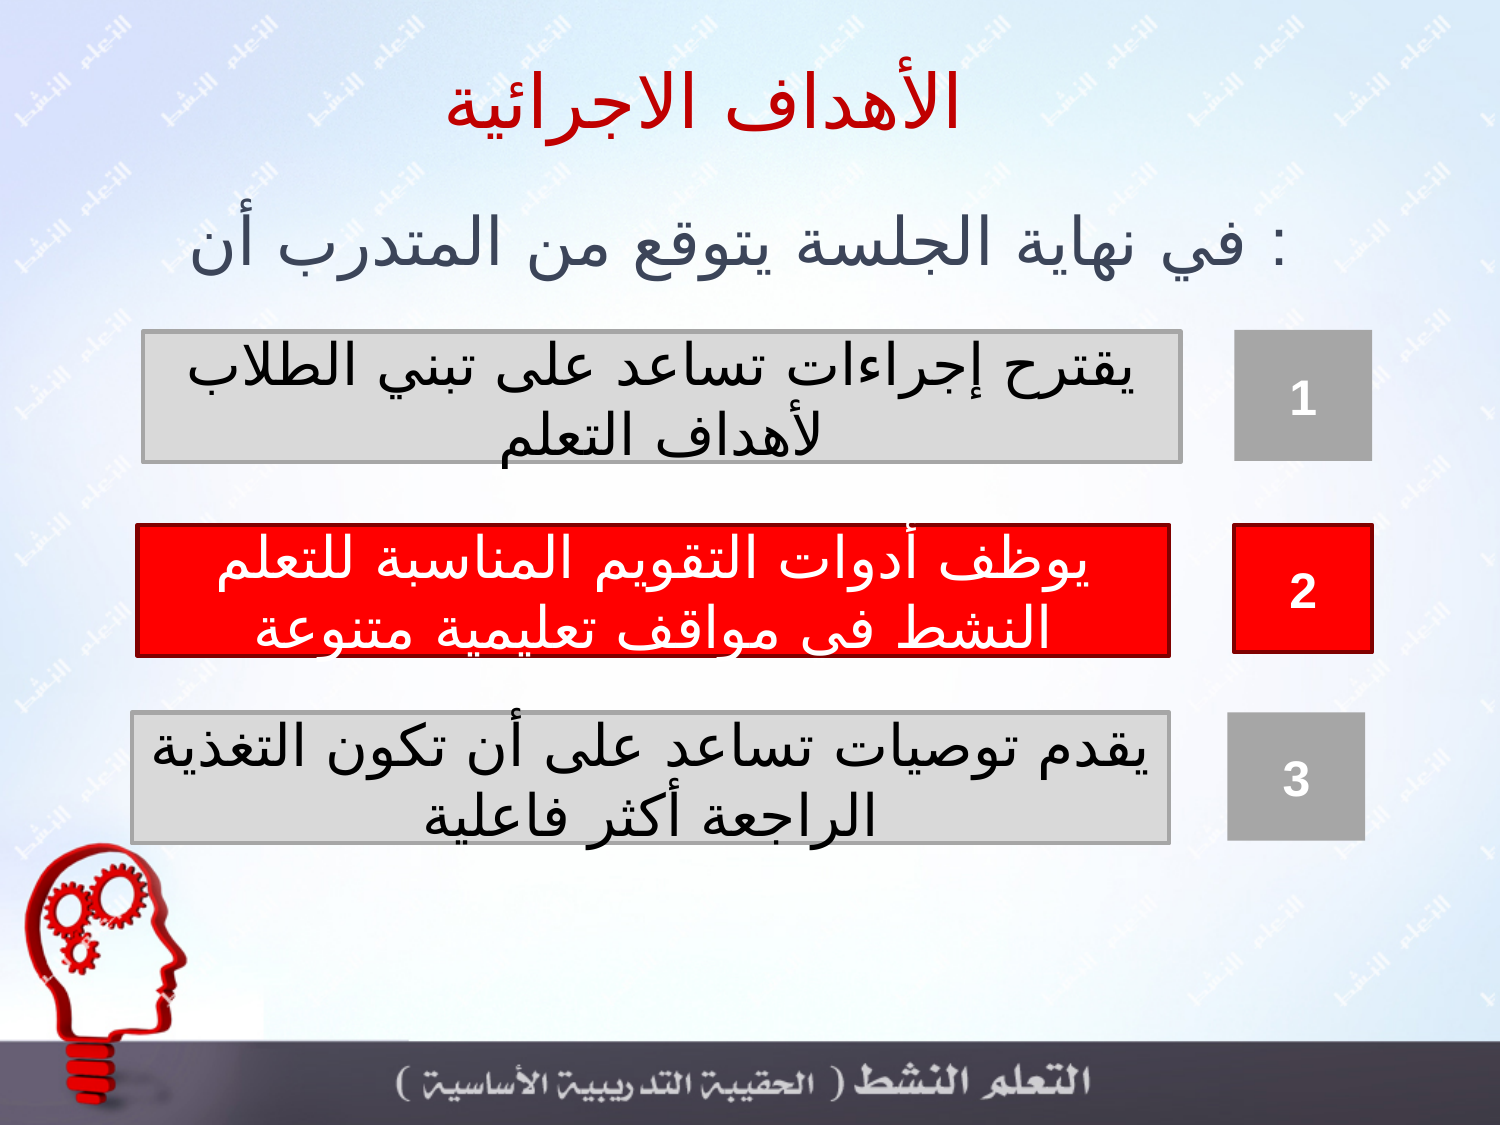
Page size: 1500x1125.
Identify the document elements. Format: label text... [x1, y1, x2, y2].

picture [0, 0, 1500, 1125]
text_box 1 [1232, 328, 1374, 463]
text_box يوظف أدوات التقويم المناسبة للتعلم النشط في مواقف تعليمية متنوعة [135, 523, 1171, 658]
text_box يقترح إجراءات تساعد على تبني الطلاب لأهداف التعلم [141, 329, 1183, 464]
text_box يقدم توصيات تساعد على أن تكون التغذية الراجعة أكثر فاعلية [130, 710, 1171, 845]
text_box الأهداف الاجرائية [296, 46, 1112, 152]
text_box 3 [1225, 710, 1367, 843]
text_box في نهاية الجلسة يتوقع من المتدرب أن : [112, 191, 1364, 287]
text_box 2 [1232, 523, 1374, 654]
